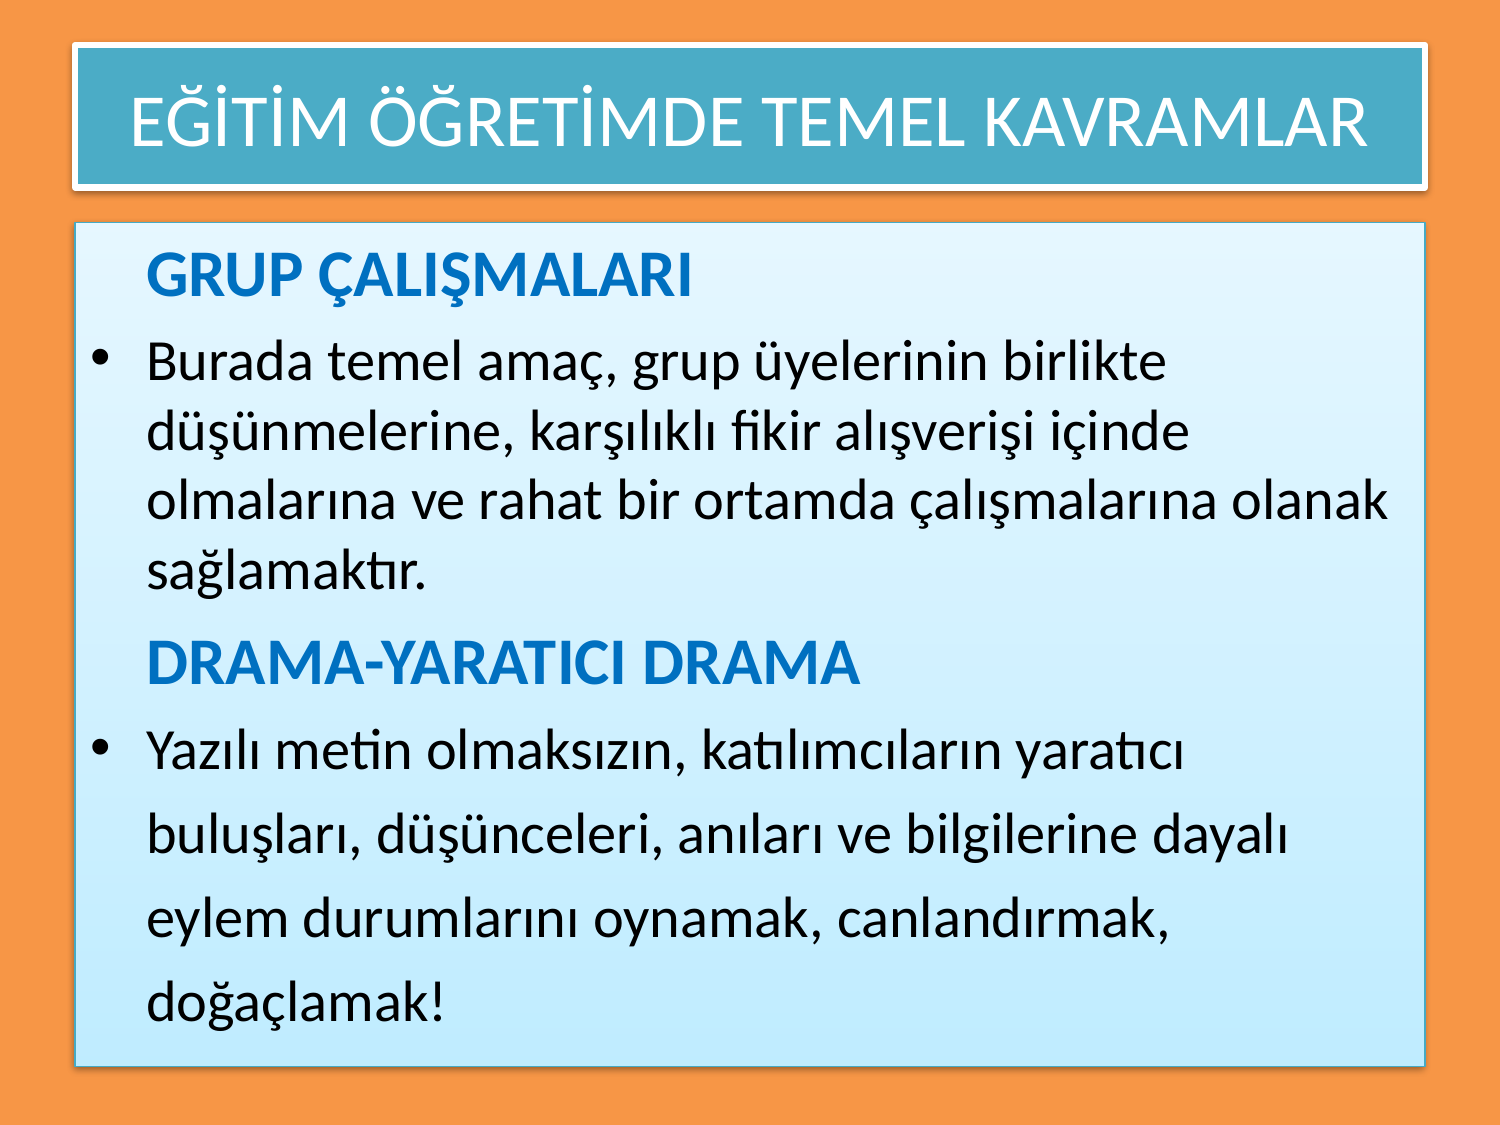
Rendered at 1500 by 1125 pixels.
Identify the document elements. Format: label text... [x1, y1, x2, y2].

list GRUP ÇALIŞMALARI Burada temel amaç, grup üyelerinin birlikte düşünmelerine, karşılıklı fikir alışverişi içinde olmalarına ve rahat bir ortamda çalışmalarına olanak sağlamaktır. DRAMA-YARATICI DRAMA Yazılı metin olmaksızın, katılımcıların yaratıcı buluşları, düşünceleri, anıları ve bilgilerine dayalı eylem durumlarını oynamak, canlandırmak, doğaçlamak! [74, 222, 1426, 1067]
title EĞİTİM ÖĞRETİMDE TEMEL KAVRAMLAR [72, 42, 1428, 191]
